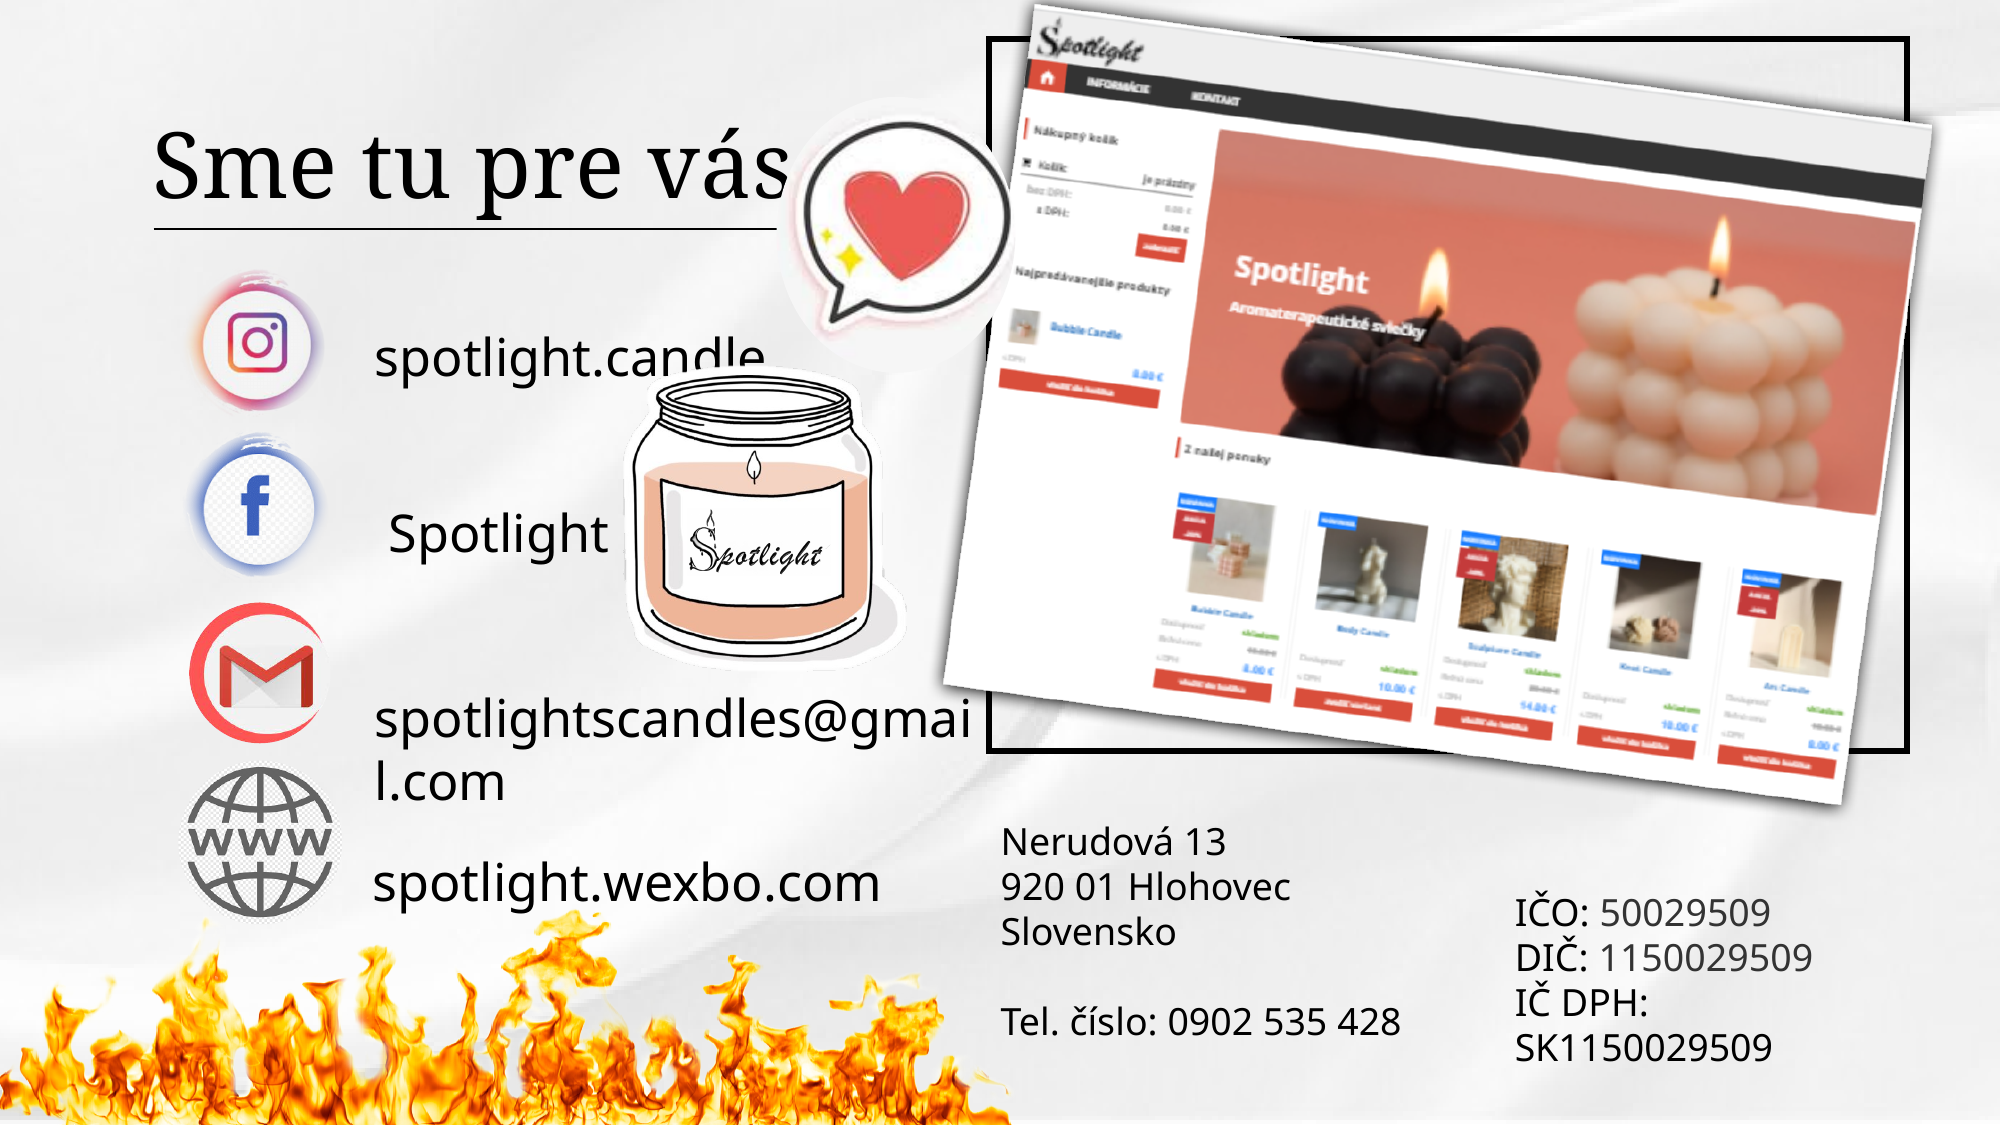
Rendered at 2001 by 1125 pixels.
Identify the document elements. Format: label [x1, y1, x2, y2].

picture [0, 0, 2000, 1125]
list [177, 258, 334, 431]
